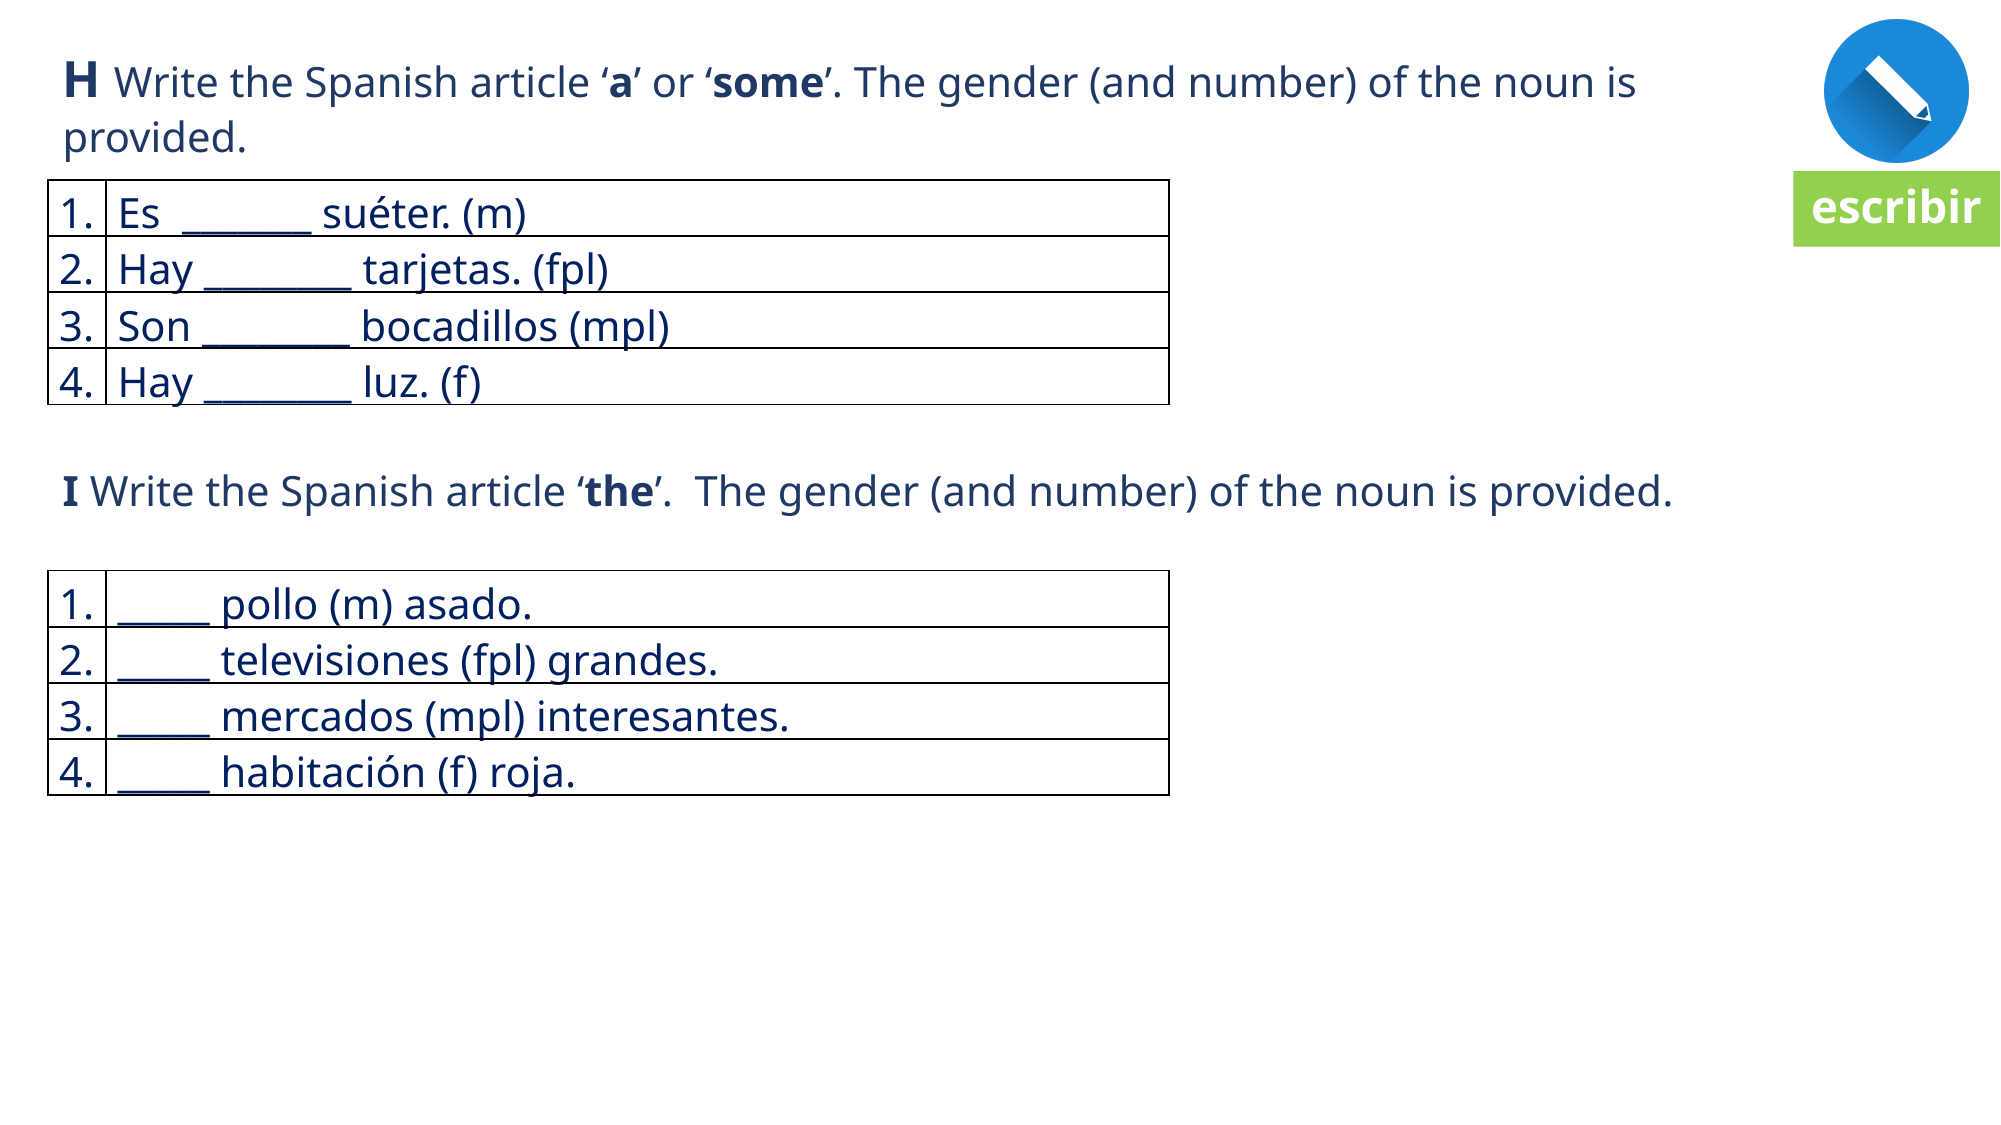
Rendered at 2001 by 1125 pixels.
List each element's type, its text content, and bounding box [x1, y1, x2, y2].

table_header Es _______ suéter. (m) [107, 181, 1168, 235]
table_cell 2. [49, 628, 105, 682]
table_cell 3. [49, 684, 105, 738]
table_cell 4. [49, 740, 105, 794]
title escribir [1793, 171, 2000, 247]
text_box I Write the Spanish article ‘the’. The gender (and number) of the noun is provided. [47, 454, 1924, 523]
table_cell 2. [49, 237, 105, 291]
text_box H Write the Spanish article ‘a’ or ‘some’. The gender (and number) of the noun is provided. [47, 35, 1822, 169]
table_cell _____ habitación (f) roja. [107, 740, 1168, 794]
table_cell Hay ________ tarjetas. (fpl) [107, 237, 1168, 291]
table_header 1. [49, 181, 105, 235]
table_cell _____ mercados (mpl) interesantes. [107, 684, 1168, 738]
table_header _____ pollo (m) asado. [107, 571, 1168, 626]
table_cell Hay ________ luz. (f) [107, 349, 1168, 404]
table_cell 3. [49, 293, 105, 347]
table_cell Son ________ bocadillos (mpl) [107, 293, 1168, 347]
table_cell 4. [49, 349, 105, 404]
table_cell _____ televisiones (fpl) grandes. [107, 628, 1168, 682]
table_header 1. [49, 571, 105, 626]
picture [1824, 18, 1969, 164]
